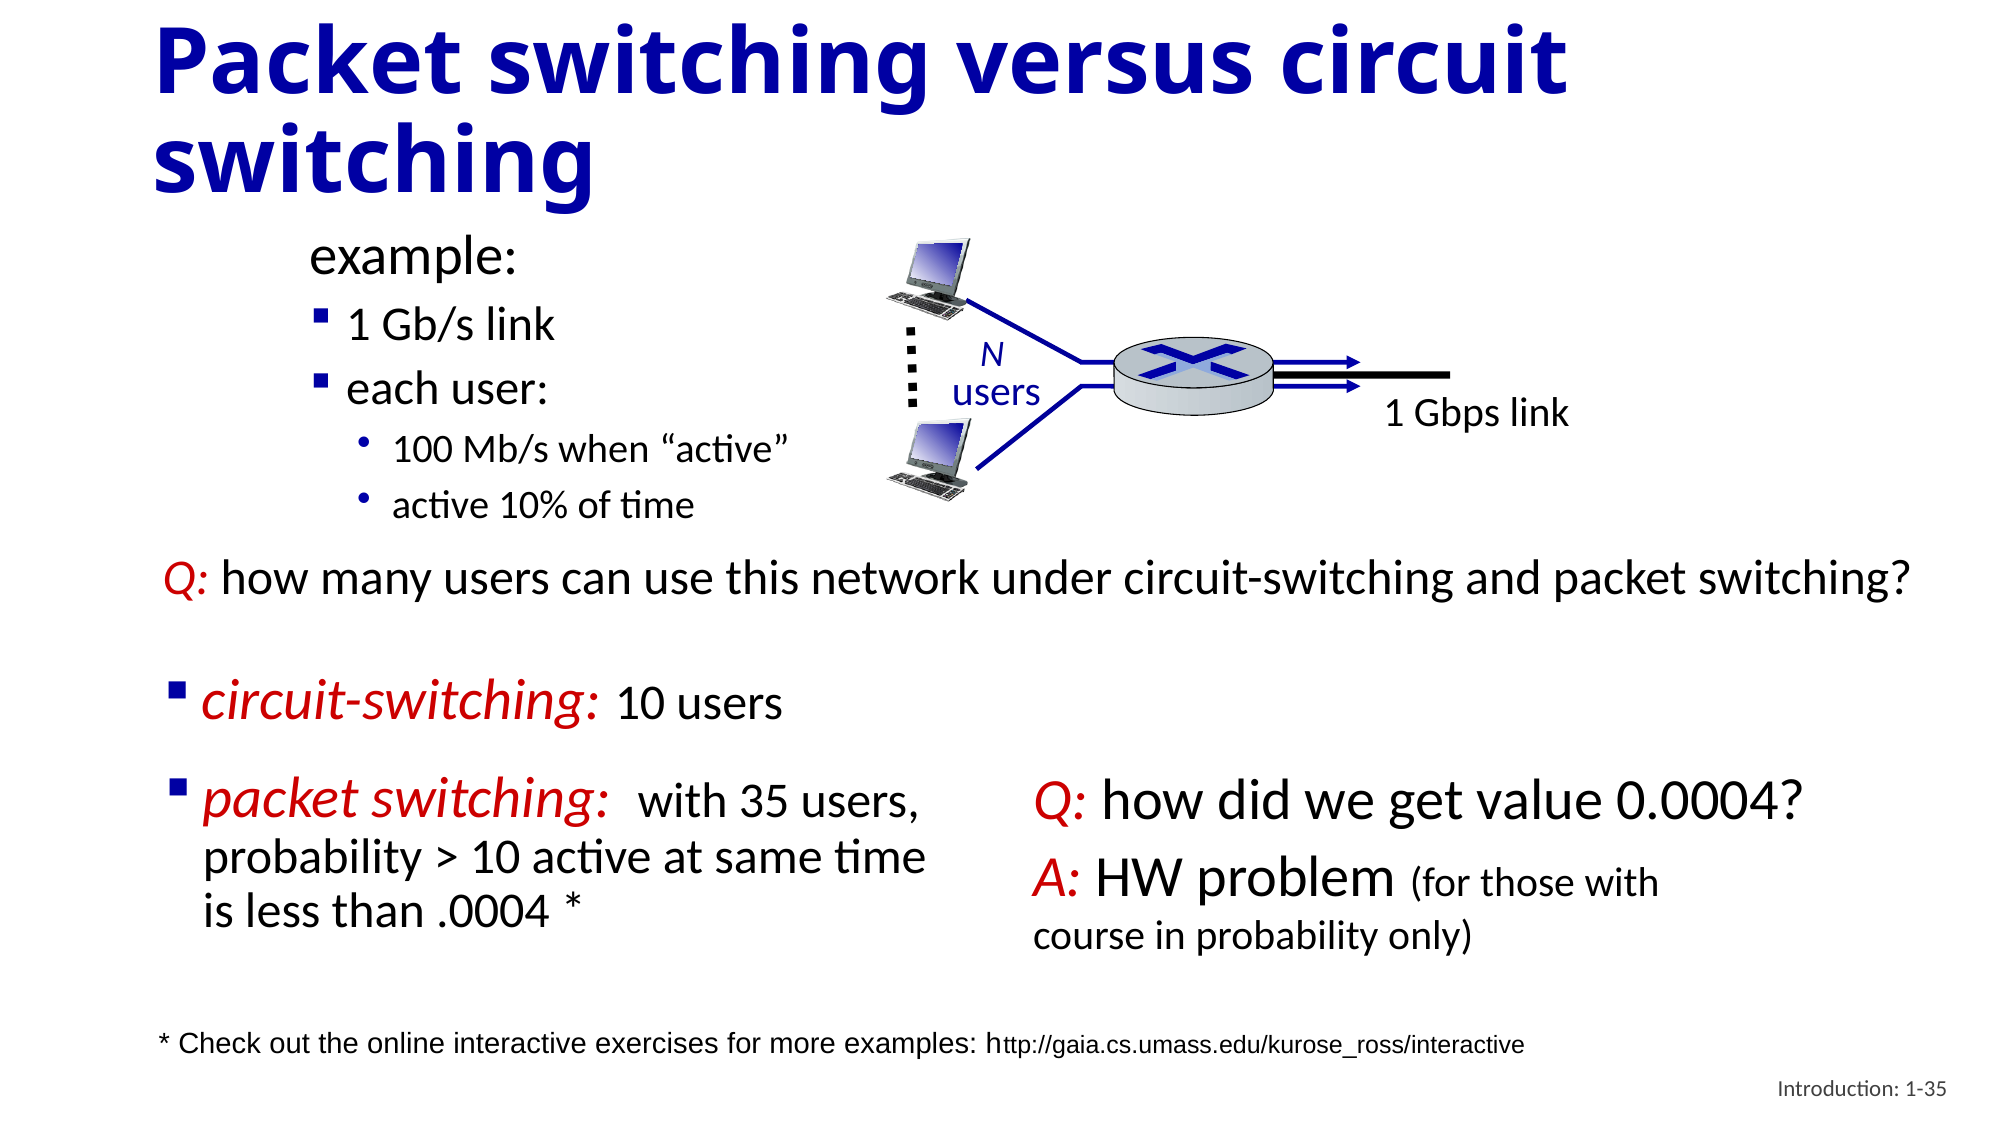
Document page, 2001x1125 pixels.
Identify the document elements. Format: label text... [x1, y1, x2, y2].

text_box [149, 688, 1826, 1044]
text_box Q: how many users can use this network under circuit-switching and packet switching? [126, 543, 1945, 644]
text_box * Check out the online interactive exercises for more examples: http://gaia.cs.umass.edu/kurose_ross/interactive [143, 1016, 1645, 1067]
text_box circuit-switching: 10 users [148, 591, 959, 750]
title Packet switching versus circuit switching [137, 40, 1863, 187]
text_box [865, 234, 1569, 508]
text_box example: 1 Gb/s link each user: 100 Mb/s when “active” active 10% of time [294, 218, 1105, 537]
slide_number Introduction: 1-35 [1512, 1056, 1963, 1117]
